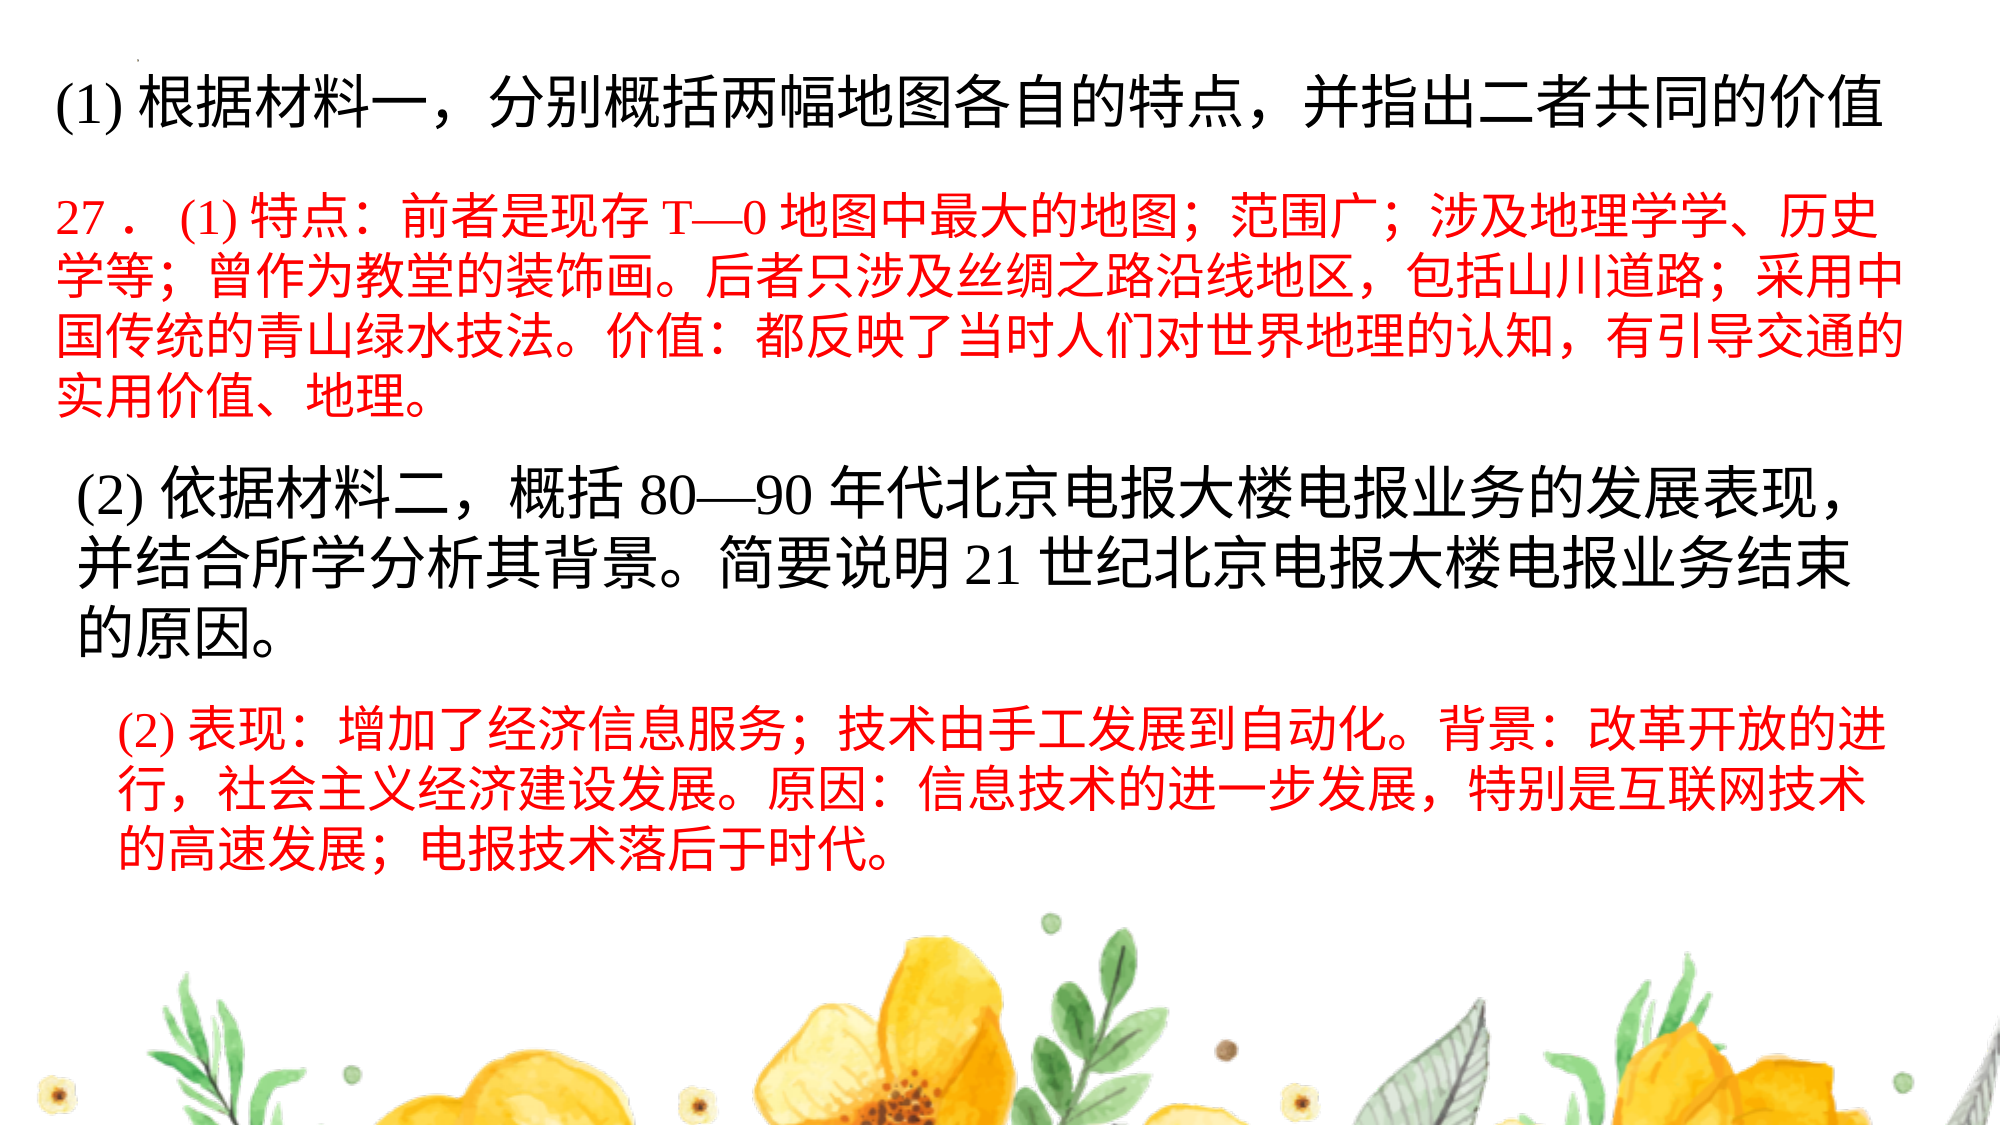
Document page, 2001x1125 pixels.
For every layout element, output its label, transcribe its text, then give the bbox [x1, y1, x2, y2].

text_box (2)依据材料二，概括80—90年代北京电报大楼电报业务的发展表现，并结合所学分析其背景。简要说明21世纪北京电报大楼电报业务结束的原因。 [62, 449, 1899, 674]
text_box 27．(1)特点：前者是现存T—0地图中最大的地图；范围广；涉及地理学学、历史学等；曾作为教堂的装饰画。后者只涉及丝绸之路沿线地区，包括山川道路；采用中国传统的青山绿水技法。价值：都反映了当时人们对世界地理的认知，有引导交通的实用价值、地理。 [40, 177, 1921, 493]
picture [8, 860, 2000, 1125]
text_box (1)根据材料一，分别概括两幅地图各自的特点，并指出二者共同的价值 [40, 58, 1960, 143]
text_box (2)表现：增加了经济信息服务；技术由手工发展到自动化。背景：改革开放的进行，社会主义经济建设发展。原因：信息技术的进一步发展，特别是互联网技术的高速发展；电报技术落后于时代。 [102, 690, 1921, 945]
